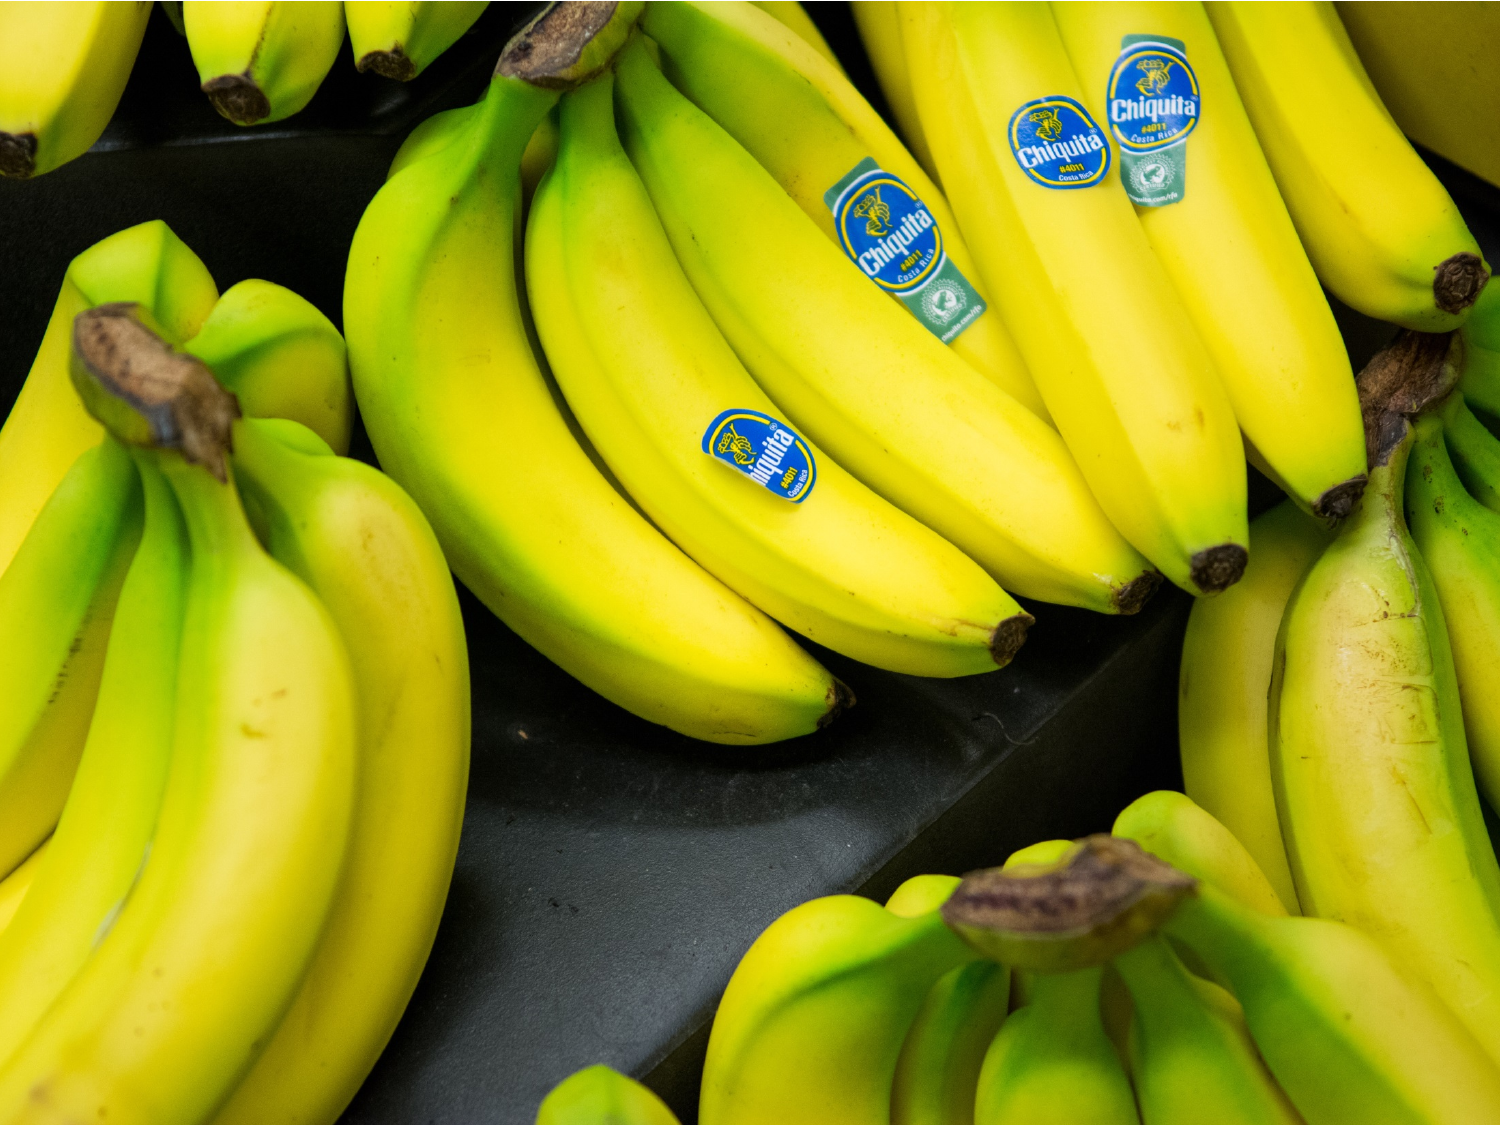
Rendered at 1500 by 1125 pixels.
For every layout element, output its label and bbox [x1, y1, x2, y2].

list [0, 1, 1500, 1125]
